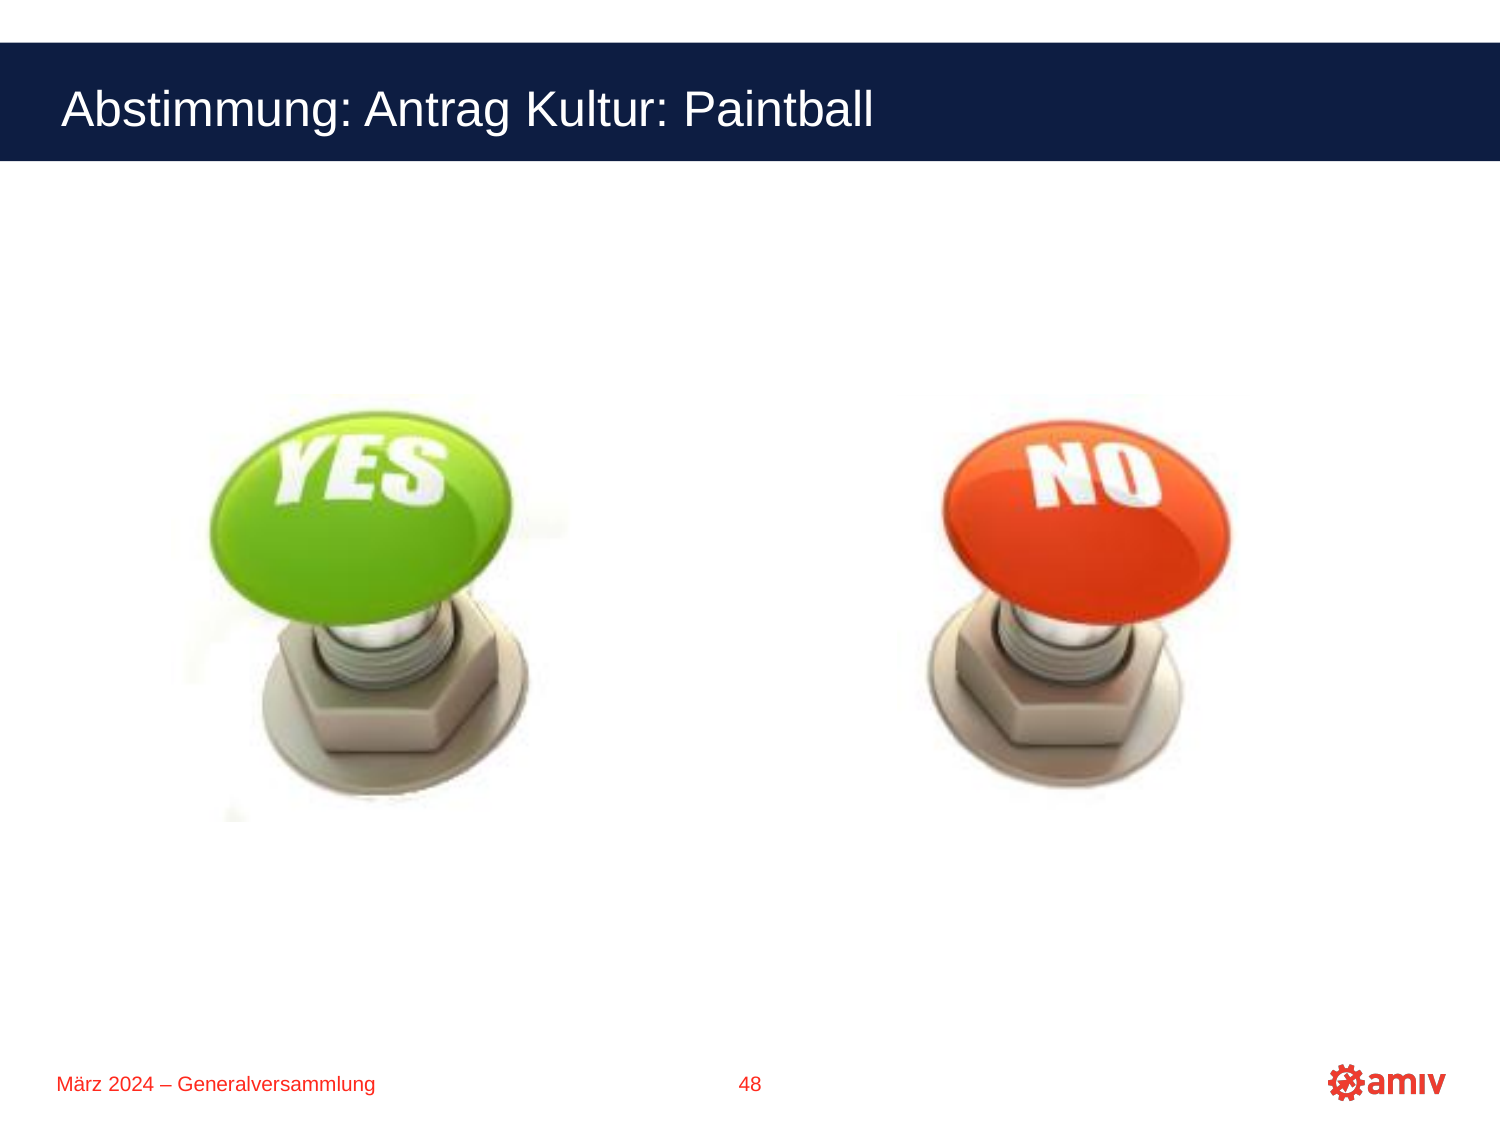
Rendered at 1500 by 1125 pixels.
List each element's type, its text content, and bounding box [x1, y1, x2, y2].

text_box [170, 393, 1251, 822]
list Abstimmung: Antrag Kultur: Paintball [46, 59, 1069, 176]
picture [1312, 1050, 1459, 1114]
